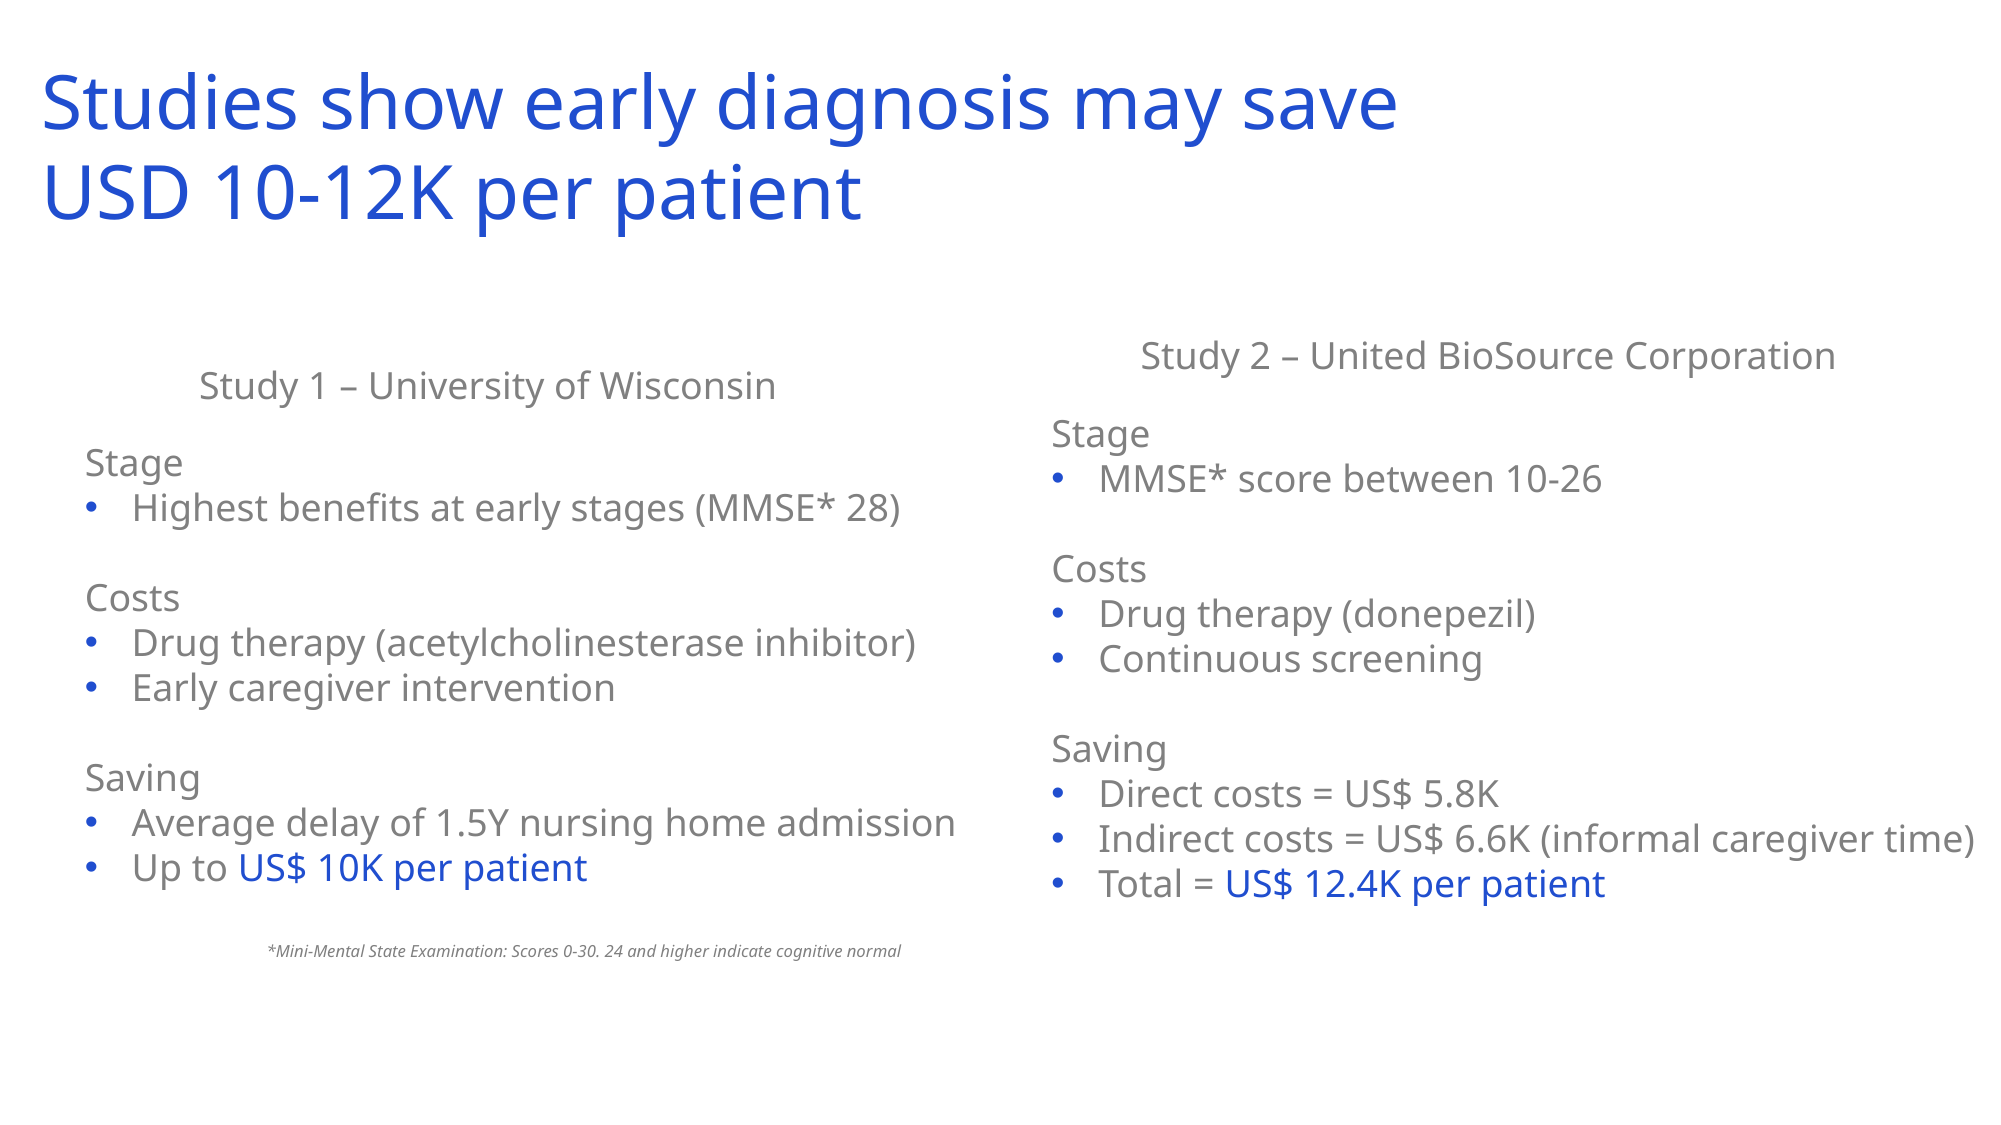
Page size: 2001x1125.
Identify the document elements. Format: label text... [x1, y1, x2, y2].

text_box *Mini-Mental State Examination: Scores 0-30. 24 and higher indicate cognitive normal [251, 923, 1002, 969]
text_box Studies show early diagnosis may save USD 10-12K per patient [26, 39, 1425, 287]
text_box Study 2 – United BioSource Corporation [1125, 324, 1853, 385]
text_box Stage MMSE* score between 10-26 Costs Drug therapy (donepezil) Continuous screening Saving Direct costs = US$ 5.8K Indirect costs = US$ 6.6K (informal caregiver time) Total = US$ 12.4K per patient [1036, 402, 1991, 913]
text_box Study 1 – University of Wisconsin [184, 355, 793, 415]
text_box Stage Highest benefits at early stages (MMSE* 28) Costs Drug therapy (acetylcholinesterase inhibitor) Early caregiver intervention Saving Average delay of 1.5Y nursing home admission Up to US$ 10K per patient [70, 432, 973, 897]
